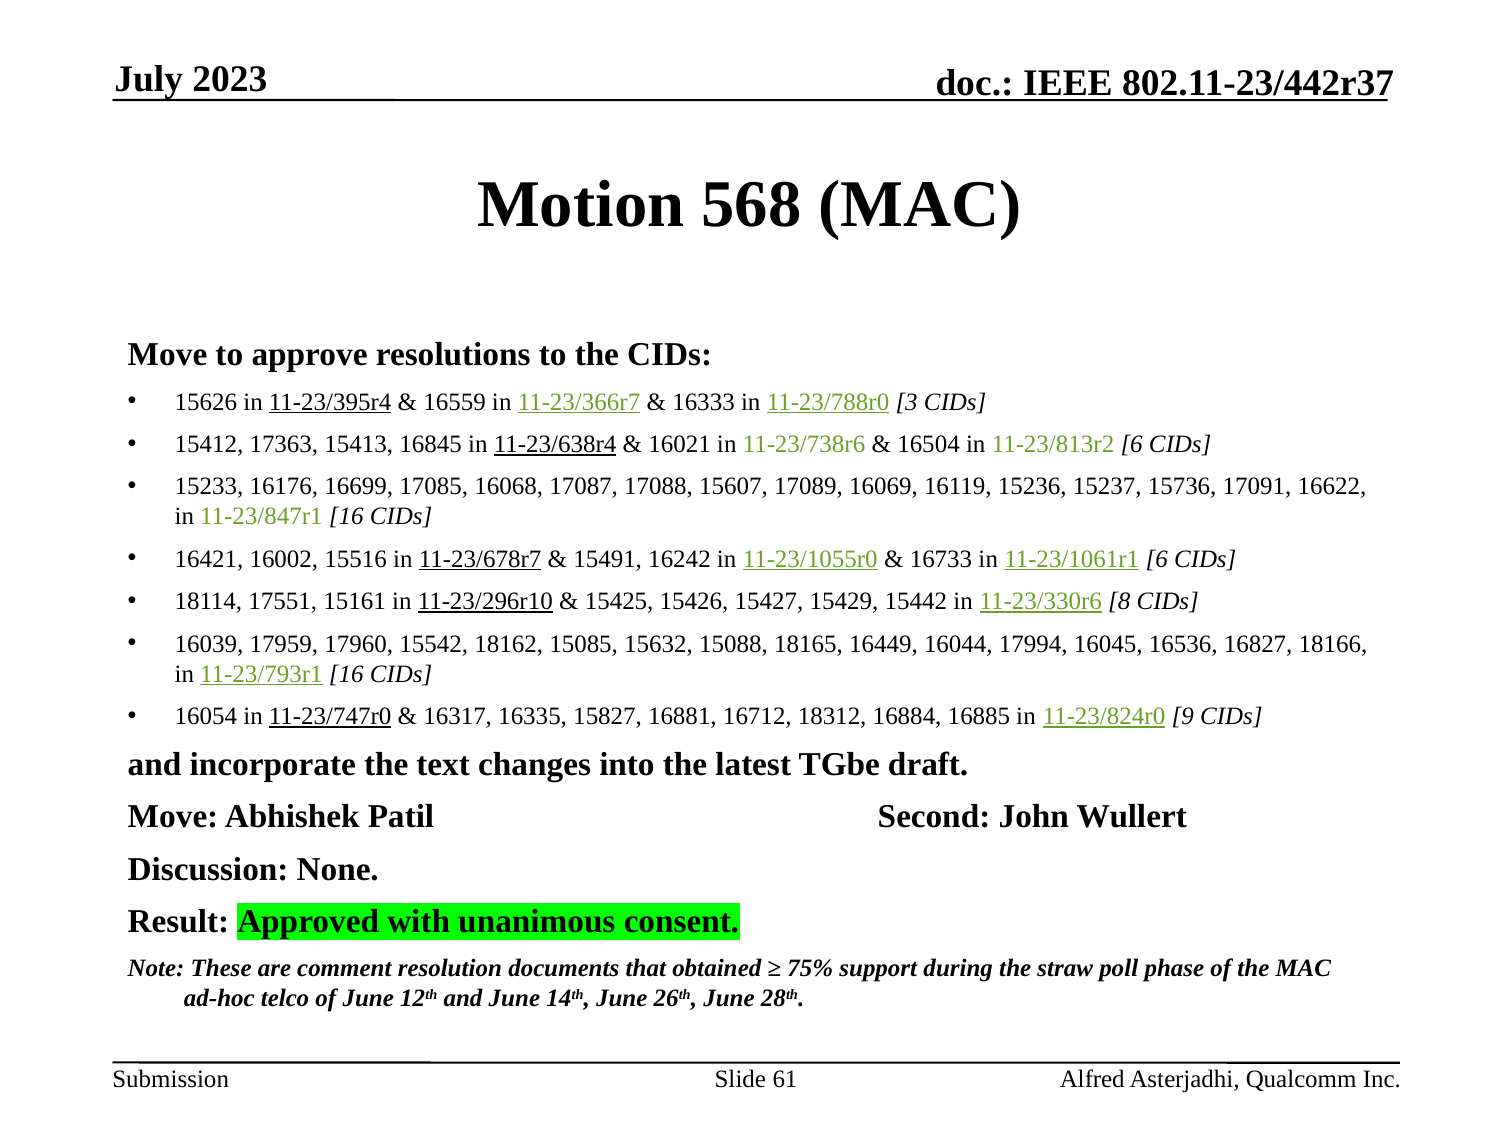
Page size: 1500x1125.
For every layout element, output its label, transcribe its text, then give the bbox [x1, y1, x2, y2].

list Move to approve resolutions to the CIDs: 15626 in 11-23/395r4 & 16559 in 11-23/366r7 & 16333 in 11-23/788r0 [3 CIDs] 15412, 17363, 15413, 16845 in 11-23/638r4 & 16021 in 11-23/738r6 & 16504 in 11-23/813r2 [6 CIDs] 15233, 16176, 16699, 17085, 16068, 17087, 17088, 15607, 17089, 16069, 16119, 15236, 15237, 15736, 17091, 16622, in 11-23/847r1 [16 CIDs] 16421, 16002, 15516 in 11-23/678r7 & 15491, 16242 in 11-23/1055r0 & 16733 in 11-23/1061r1 [6 CIDs] 18114, 17551, 15161 in 11-23/296r10 & 15425, 15426, 15427, 15429, 15442 in 11-23/330r6 [8 CIDs] 16039, 17959, 17960, 15542, 18162, 15085, 15632, 15088, 18165, 16449, 16044, 17994, 16045, 16536, 16827, 18166, in 11-23/793r1 [16 CIDs] 16054 in 11-23/747r0 & 16317, 16335, 15827, 16881, 16712, 18312, 16884, 16885 in 11-23/824r0 [9 CIDs] and incorporate the text changes into the latest TGbe draft. Move: Abhishek Patil Second: John Wullert Discussion: None. Result: Approved with unanimous consent. Note: These are comment resolution documents that obtained ≥ 75% support during the straw poll phase of the MAC ad-hoc telco of June 12th and June 14th, June 26th, June 28th. [112, 324, 1388, 1063]
slide_number Slide 61 [712, 1061, 800, 1123]
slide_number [114, 54, 423, 100]
footer Alfred Asterjadhi, Qualcomm Inc. [878, 1061, 1402, 1093]
title Motion 568 (MAC) [112, 112, 1388, 288]
